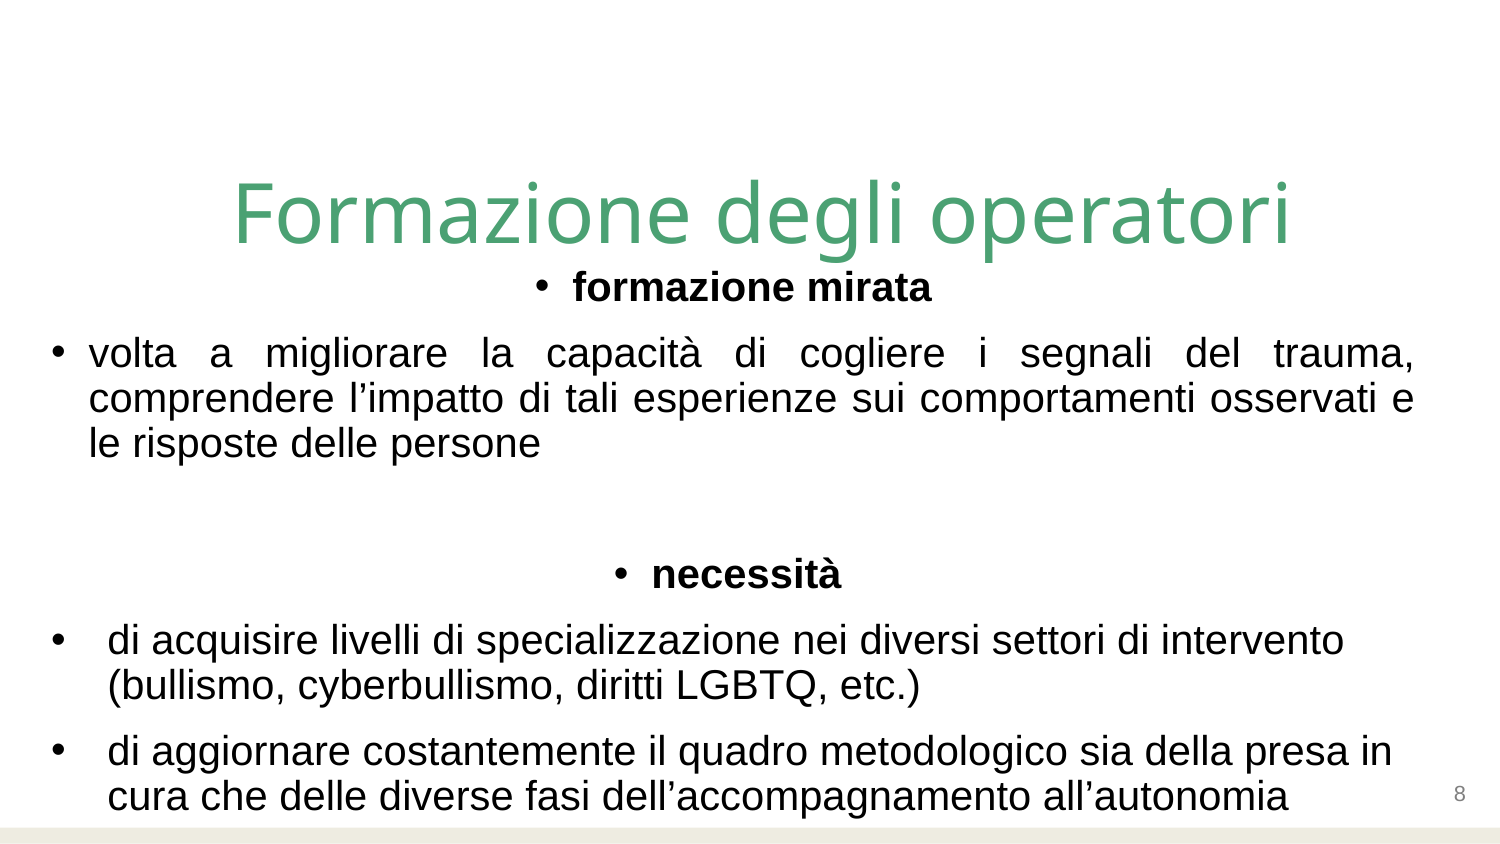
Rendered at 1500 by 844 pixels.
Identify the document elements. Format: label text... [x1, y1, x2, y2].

list formazione mirata volta a migliorare la capacità di cogliere i segnali del trauma, comprendere l’impatto di tali esperienze sui comportamenti osservati e le risposte delle persone necessità di acquisire livelli di specializzazione nei diversi settori di intervento (bullismo, cyberbullismo, diritti LGBTQ, etc.) di aggiornare costantemente il quadro metodologico sia della presa in cura che delle diverse fasi dell’accompagnamento all’autonomia [51, 265, 1416, 750]
title Formazione degli operatori [51, 162, 1449, 266]
text_box 8 [1236, 772, 1481, 814]
